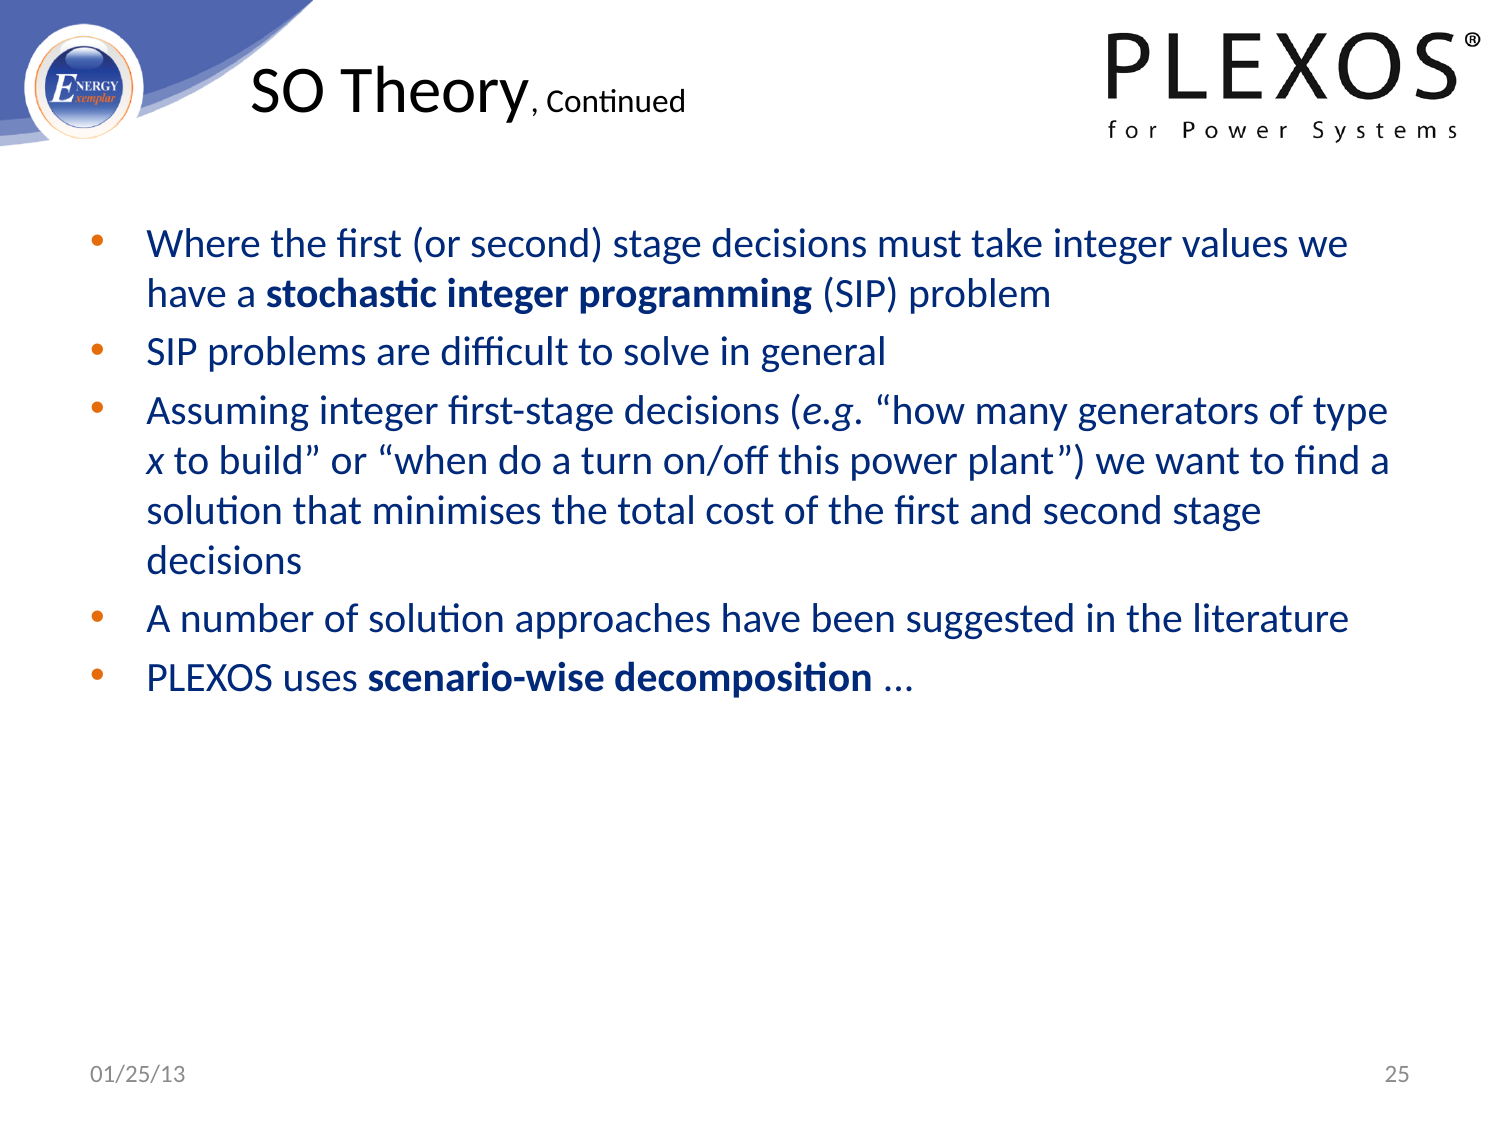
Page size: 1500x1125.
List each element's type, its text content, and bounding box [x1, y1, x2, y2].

picture [1068, 1, 1500, 173]
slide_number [75, 1042, 425, 1103]
slide_number 25 [1074, 1042, 1425, 1103]
title SO Theory, Continued [236, 38, 1149, 182]
picture [0, 0, 313, 149]
list Where the first (or second) stage decisions must take integer values we have a stochastic integer programming (SIP) problem SIP problems are difficult to solve in general Assuming integer first-stage decisions (e.g. “how many generators of type x to build” or “when do a turn on/off this power plant”) we want to find a solution that minimises the total cost of the first and second stage decisions A number of solution approaches have been suggested in the literature PLEXOS uses scenario-wise decomposition ... [75, 208, 1425, 1005]
